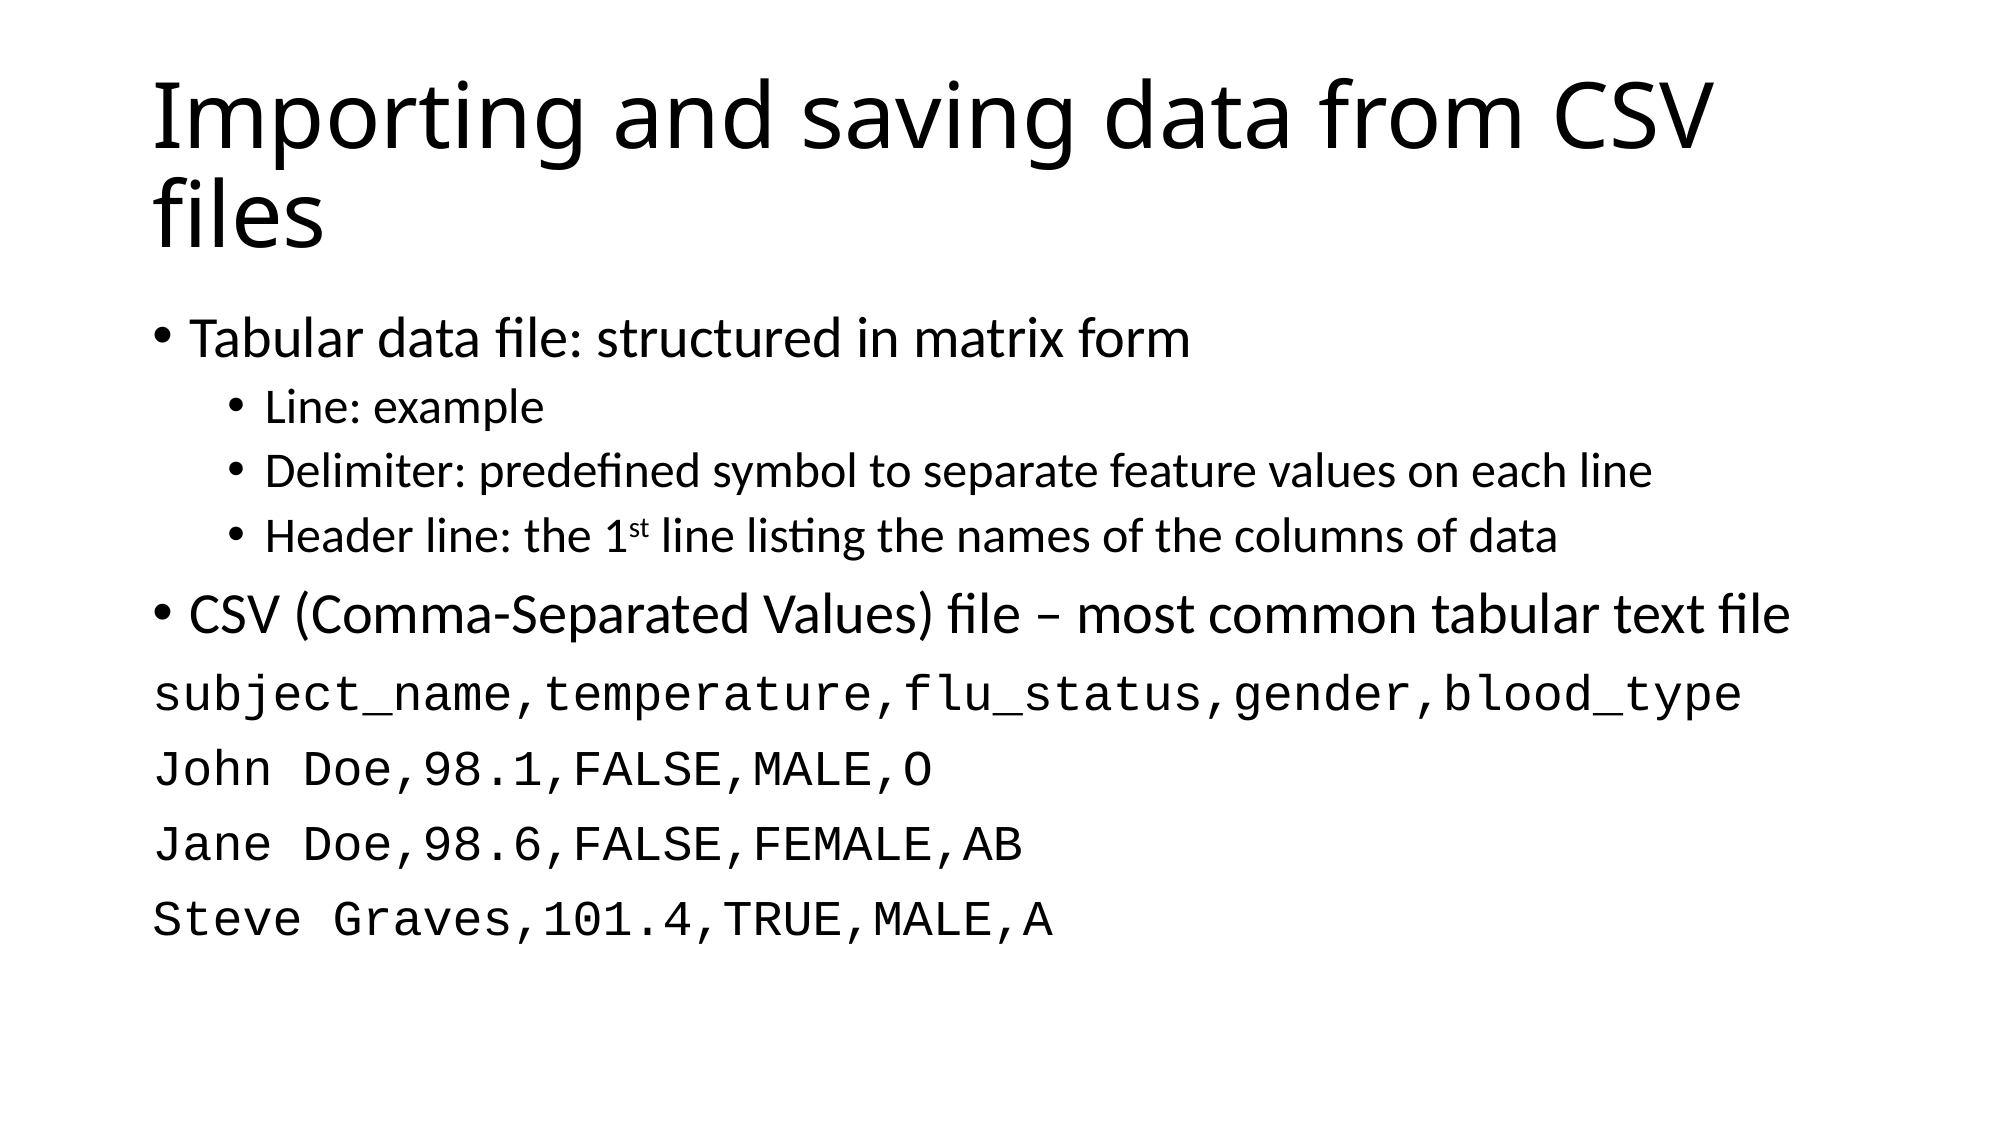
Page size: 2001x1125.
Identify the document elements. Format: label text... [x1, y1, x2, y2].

title Importing and saving data from CSV files [137, 59, 1863, 278]
list Tabular data file: structured in matrix form Line: example Delimiter: predefined symbol to separate feature values on each line Header line: the 1st line listing the names of the columns of data CSV (Comma-Separated Values) file – most common tabular text file subject_name,temperature,flu_status,gender,blood_type John Doe,98.1,FALSE,MALE,O Jane Doe,98.6,FALSE,FEMALE,AB Steve Graves,101.4,TRUE,MALE,A [137, 299, 1863, 1014]
